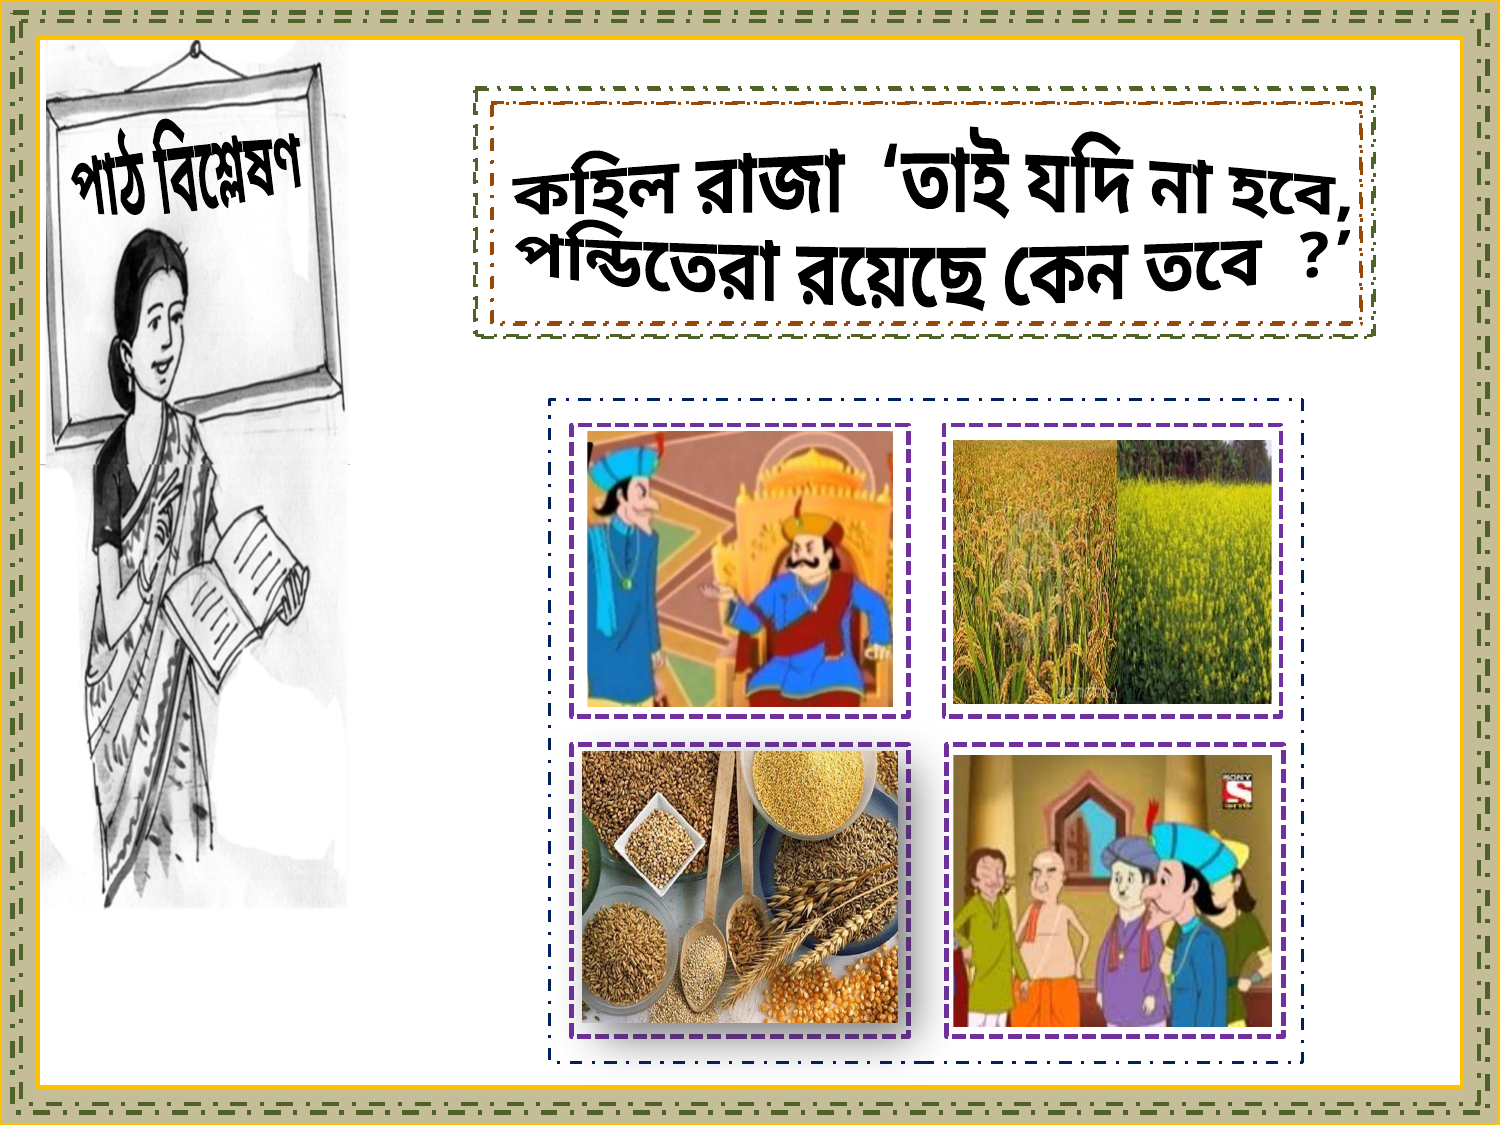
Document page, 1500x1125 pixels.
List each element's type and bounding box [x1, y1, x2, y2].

text_box [953, 439, 1272, 704]
picture [953, 754, 1273, 1027]
picture [587, 431, 894, 707]
picture [582, 751, 898, 1023]
picture [612, 602, 617, 631]
text_box [0, 0, 1500, 1125]
